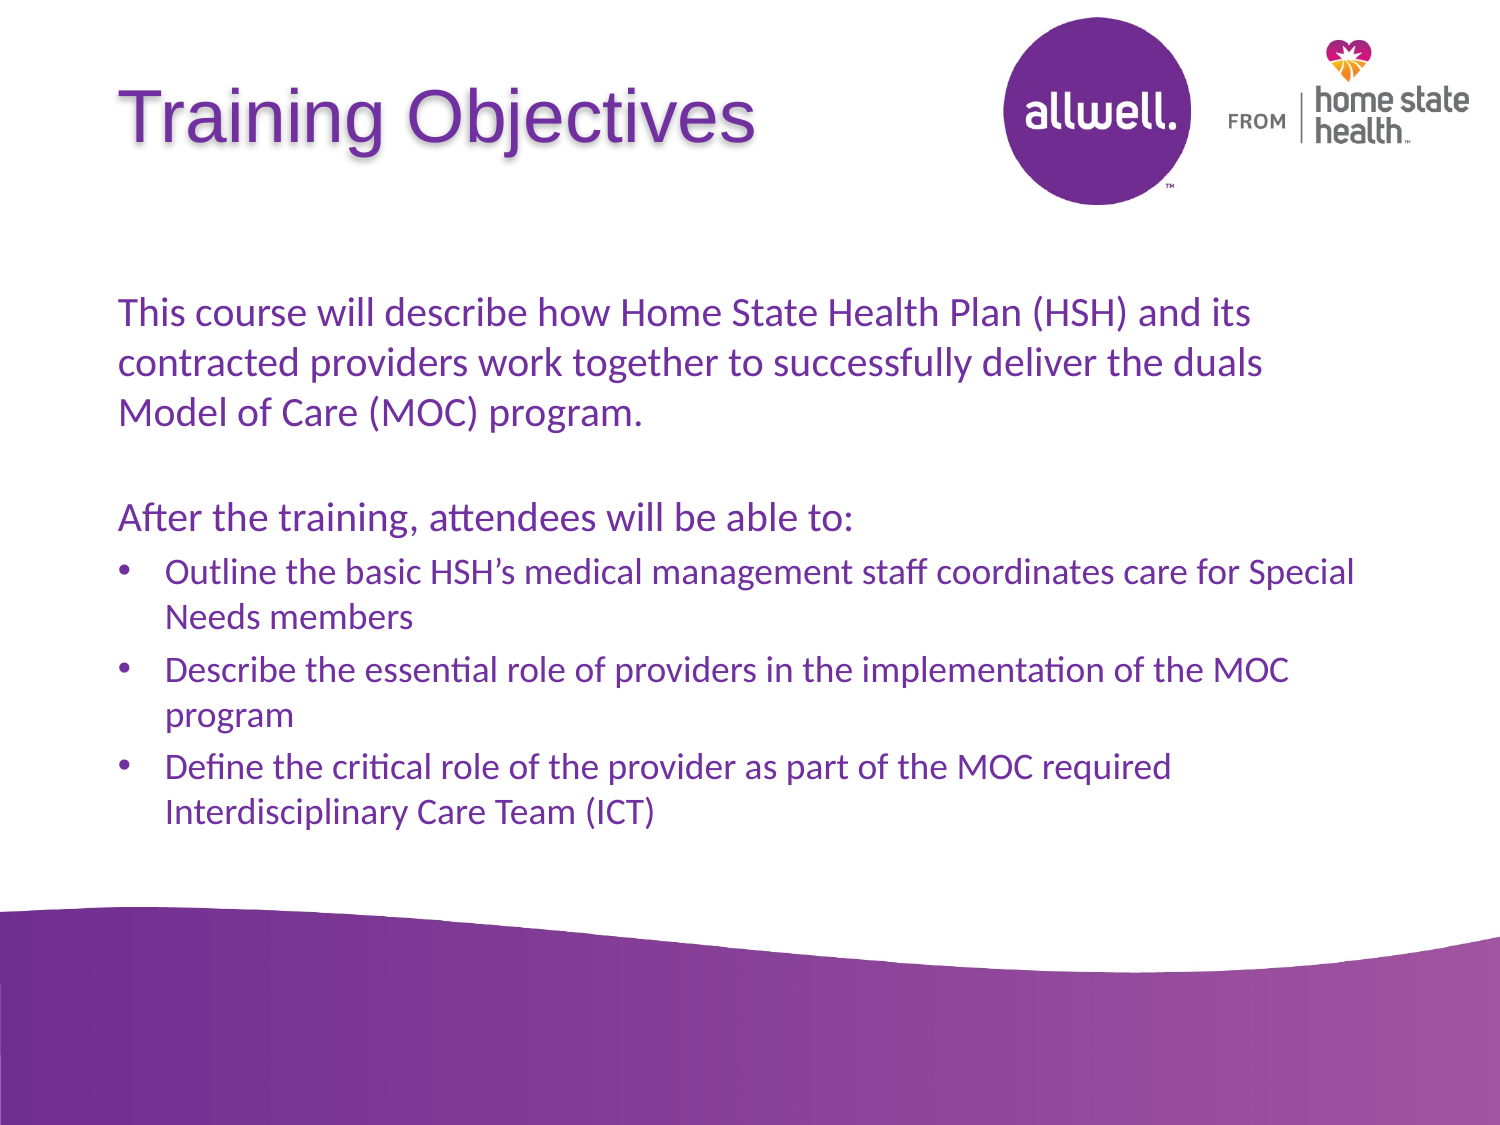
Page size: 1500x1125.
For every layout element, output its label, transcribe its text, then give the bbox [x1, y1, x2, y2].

list This course will describe how Home State Health Plan (HSH) and its contracted providers work together to successfully deliver the duals Model of Care (MOC) program. After the training, attendees will be able to: Outline the basic HSH’s medical management staff coordinates care for Special Needs members Describe the essential role of providers in the implementation of the MOC program Define the critical role of the provider as part of the MOC required Interdisciplinary Care Team (ICT) [103, 277, 1397, 992]
picture [0, 907, 1500, 1125]
title Training Objectives [103, 59, 1397, 277]
picture [1003, 17, 1469, 205]
